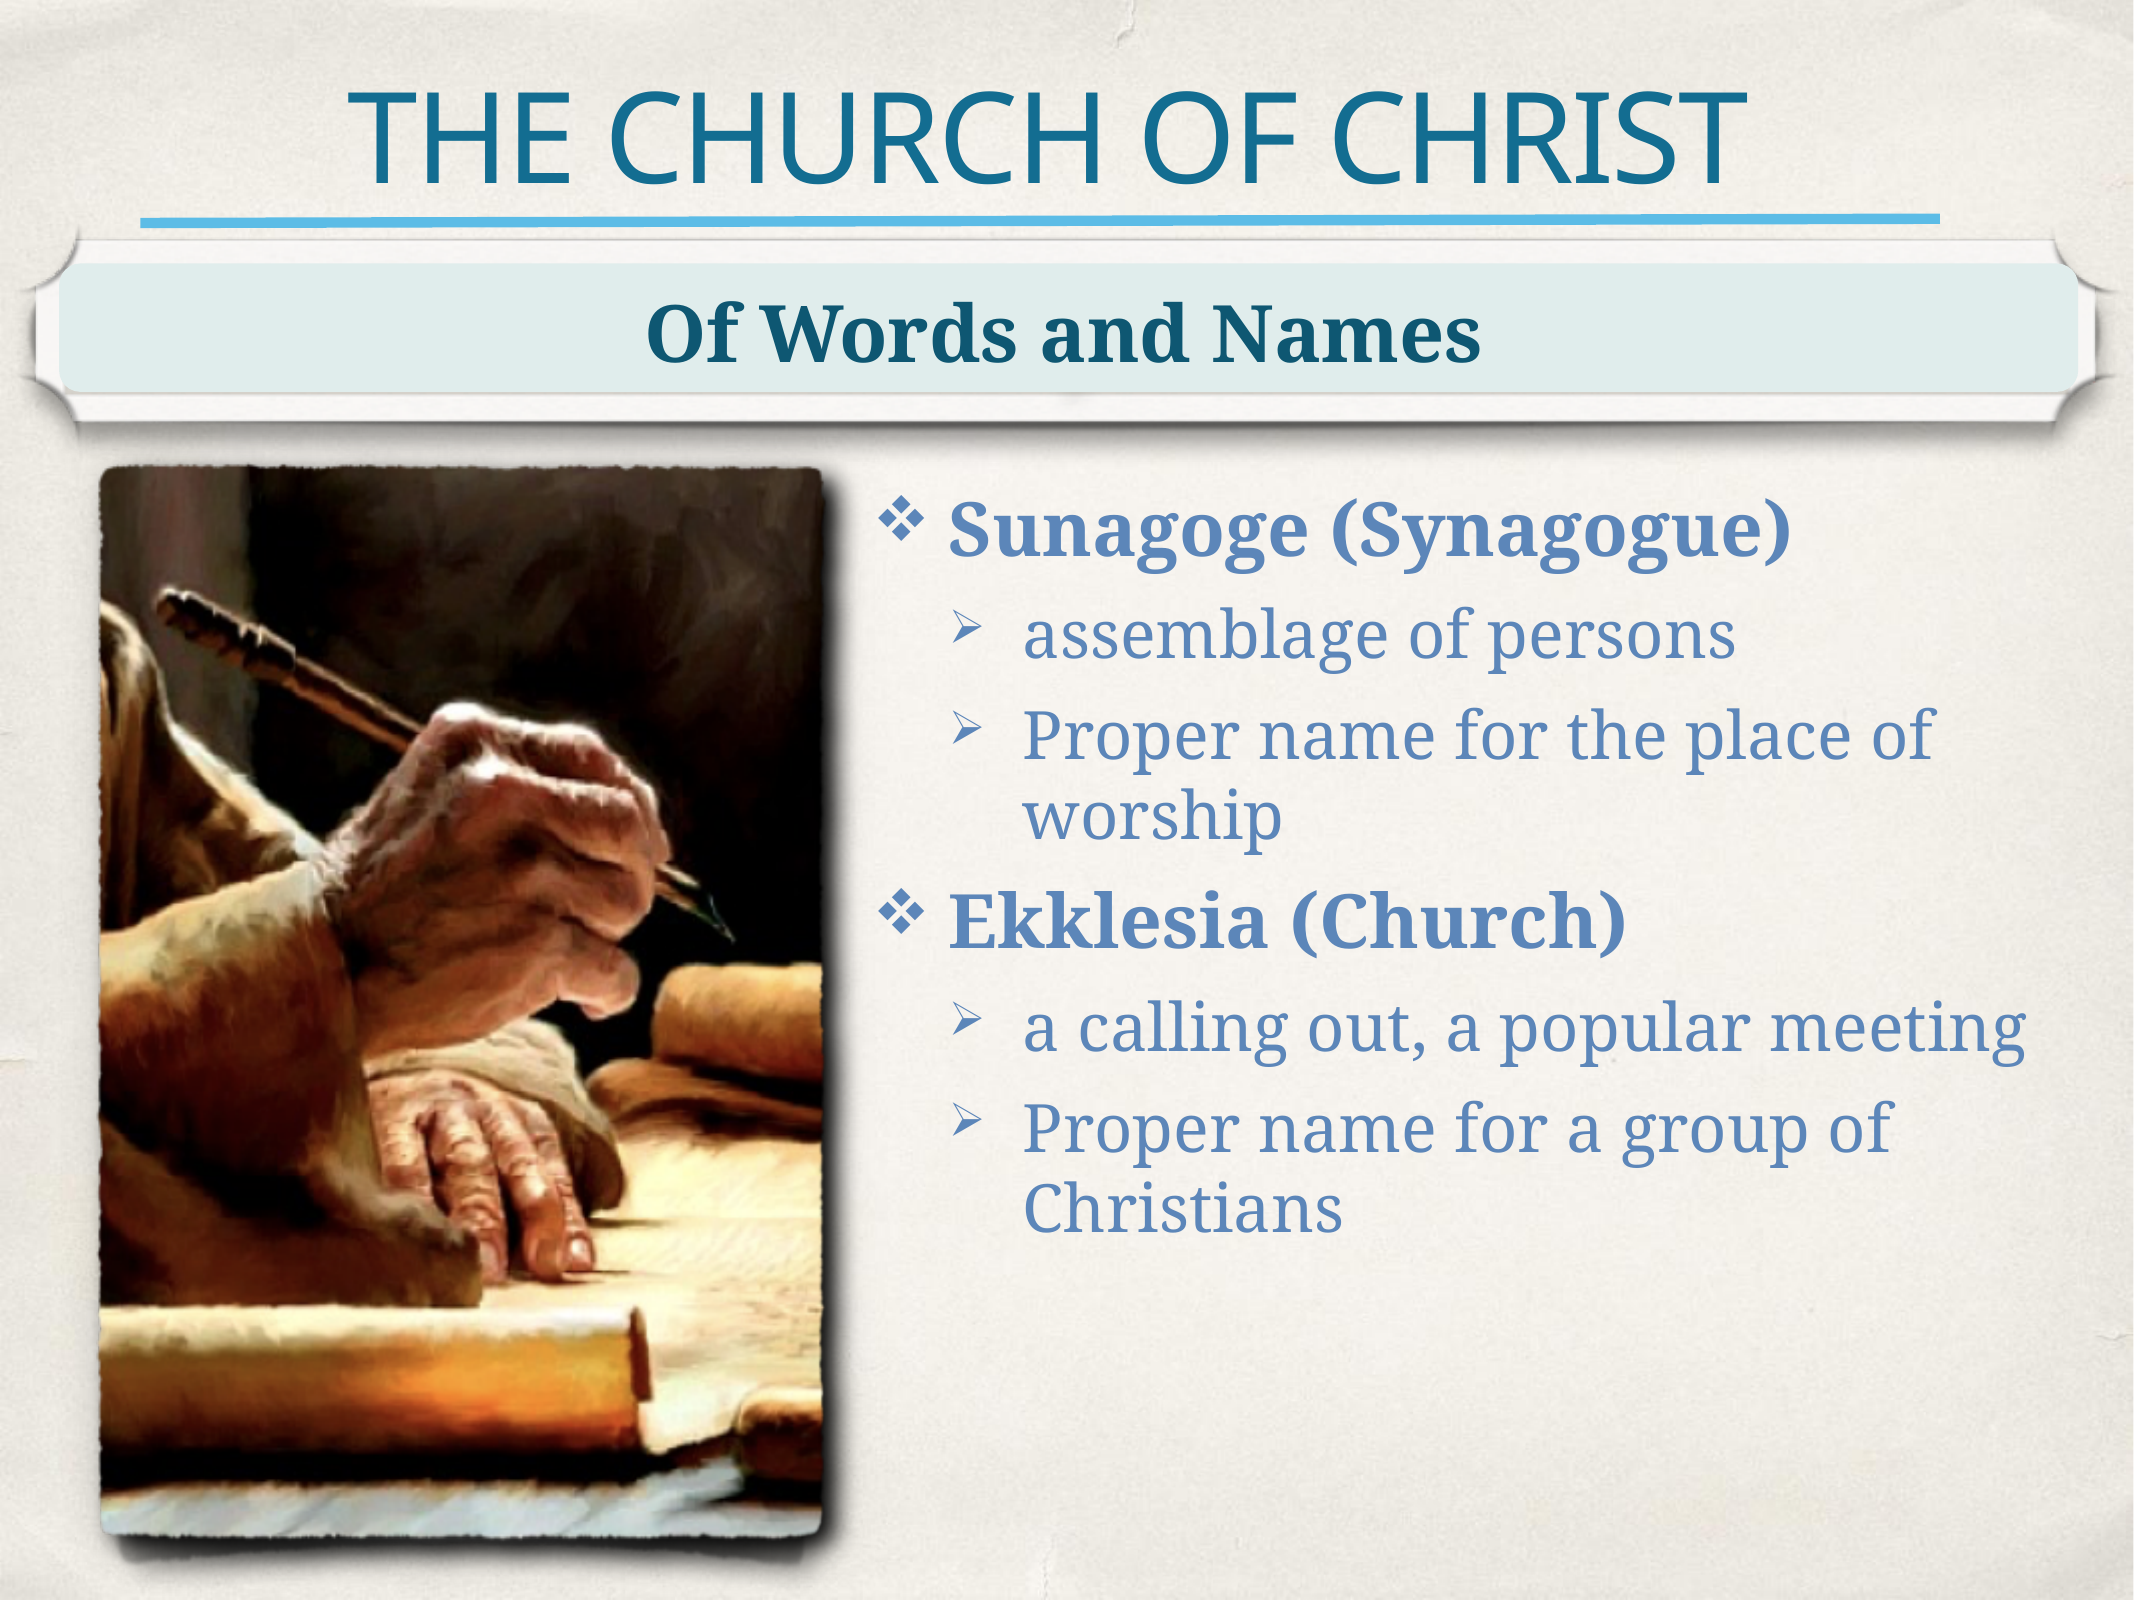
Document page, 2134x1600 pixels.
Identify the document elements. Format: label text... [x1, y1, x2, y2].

list Sunagoge (Synagogue) assemblage of persons Proper name for the place of worship Ekklesia (Church) a calling out, a popular meeting Proper name for a group of Christians [864, 472, 2114, 1557]
picture [0, 0, 2134, 1600]
list Of Words and Names [32, 249, 2097, 413]
title THE CHURCH OF CHRIST [48, 48, 2079, 219]
